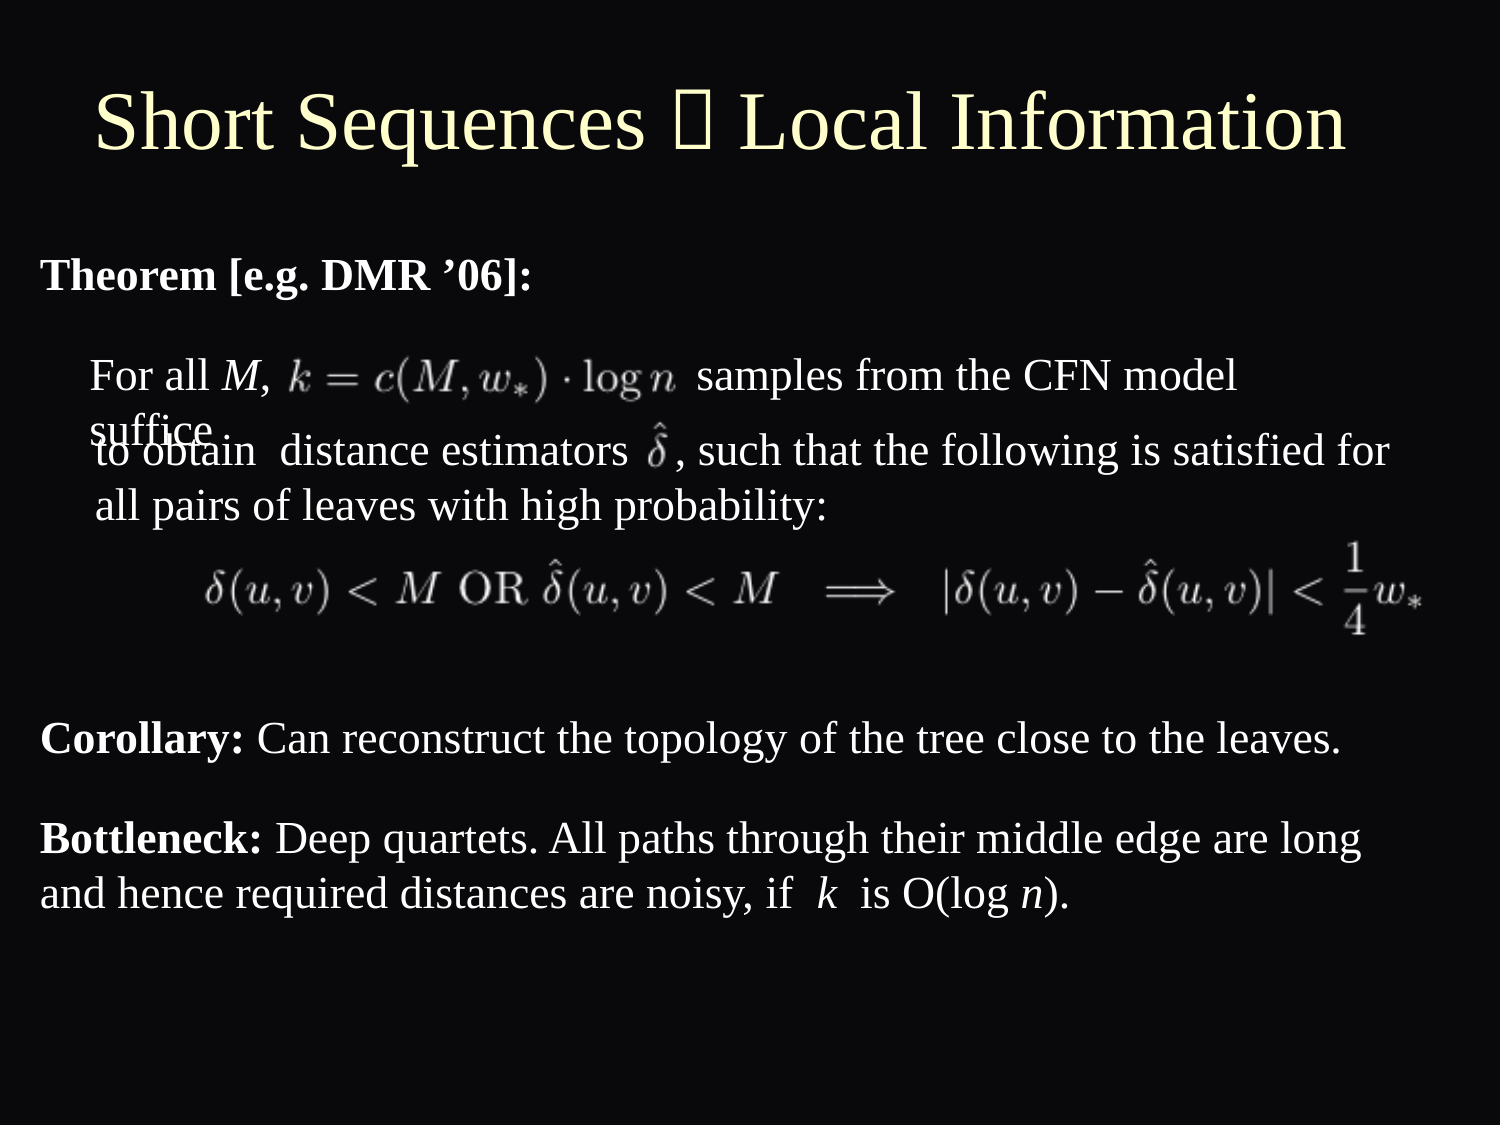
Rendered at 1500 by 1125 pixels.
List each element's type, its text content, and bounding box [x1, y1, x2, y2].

text_box Corollary: Can reconstruct the topology of the tree close to the leaves. [24, 709, 1425, 799]
text_box Bottleneck: Deep quartets. All paths through their middle edge are long and hence required distances are noisy, if k is O(log n). [24, 799, 1425, 925]
text_box Short Sequences  Local Information [62, 0, 1400, 232]
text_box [24, 237, 1465, 701]
